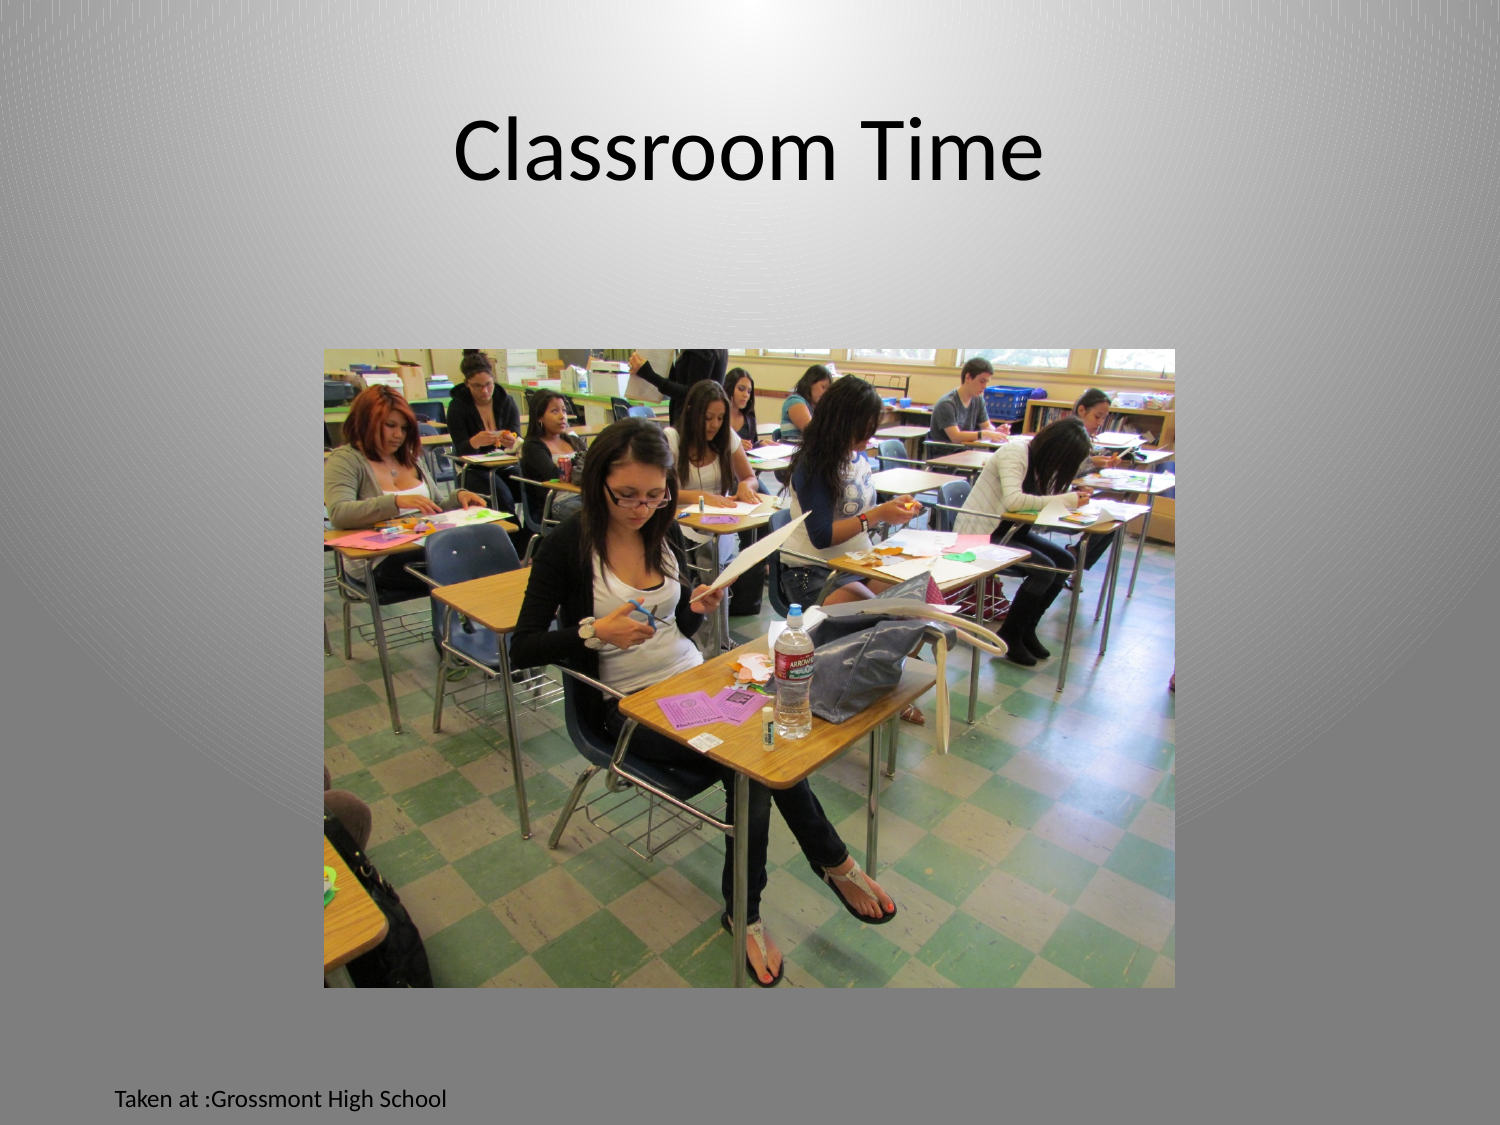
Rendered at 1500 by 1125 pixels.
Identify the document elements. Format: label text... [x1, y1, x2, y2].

picture [324, 349, 1176, 988]
text_box Taken at :Grossmont High School [99, 1074, 1313, 1120]
text_box Classroom Time [74, 50, 1425, 238]
